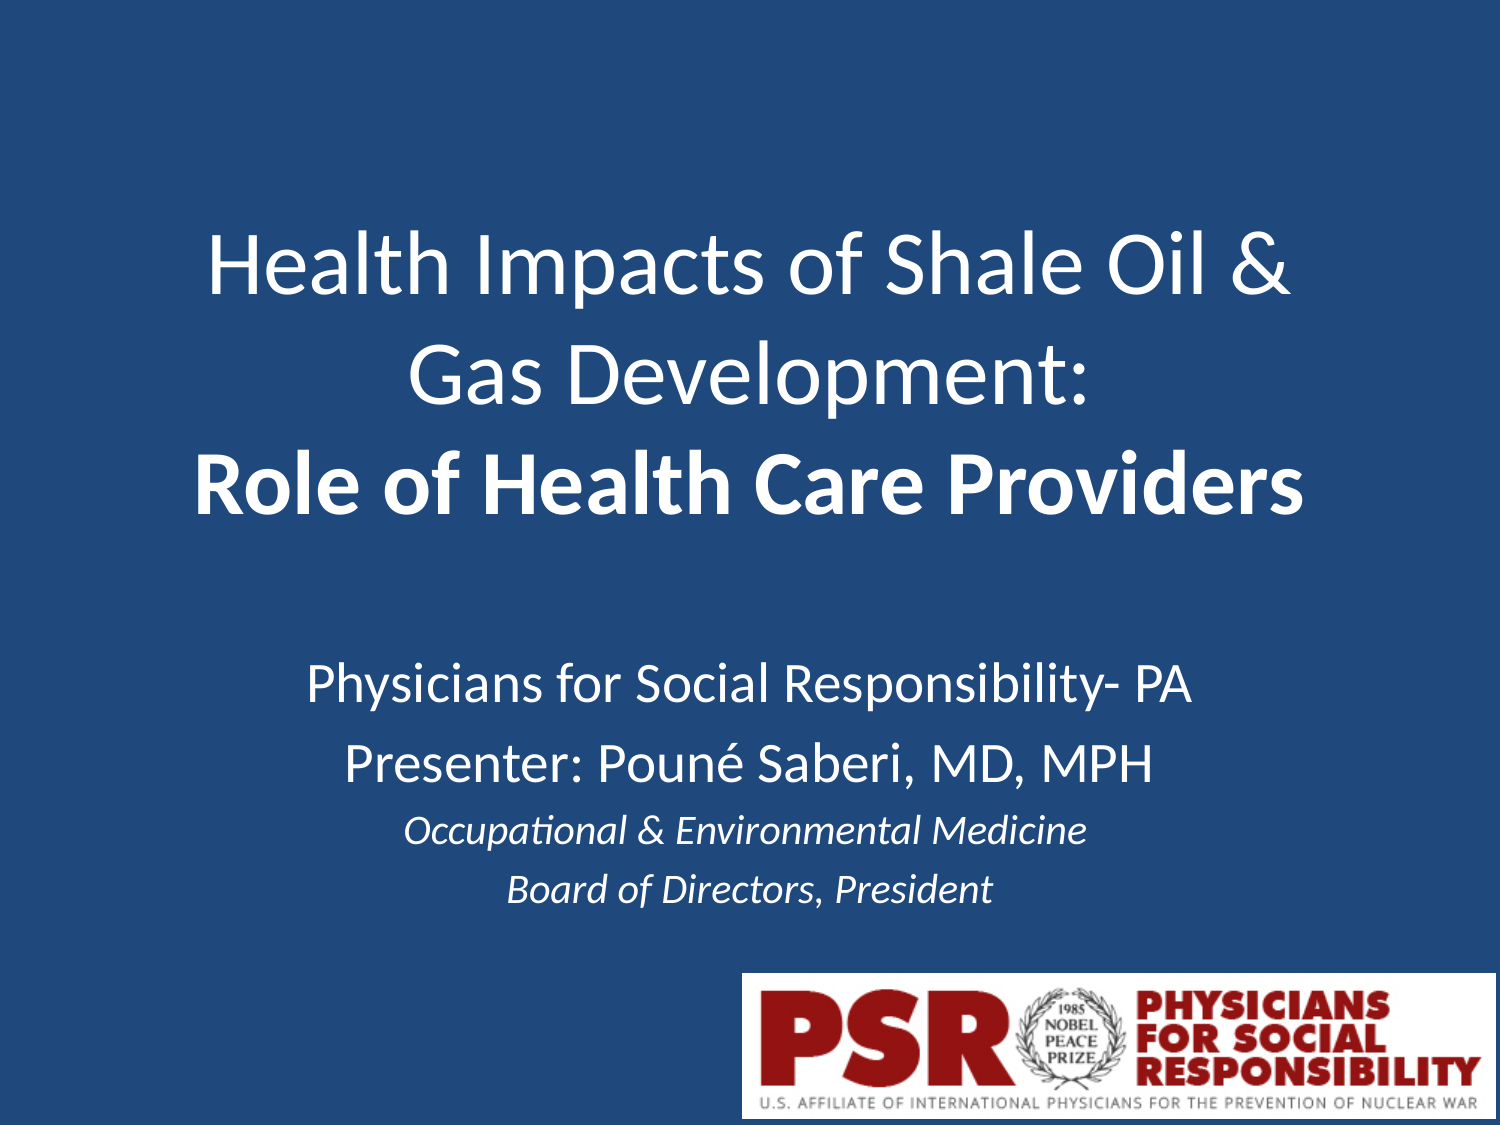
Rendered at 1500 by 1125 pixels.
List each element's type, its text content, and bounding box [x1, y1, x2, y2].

title Health Impacts of Shale Oil & Gas Development: Role of Health Care Providers [112, 144, 1388, 591]
picture [742, 973, 1496, 1119]
subtitle Physicians for Social Responsibility- PA Presenter: Pouné Saberi, MD, MPH Occupational & Environmental Medicine Board of Directors, President [225, 637, 1275, 925]
